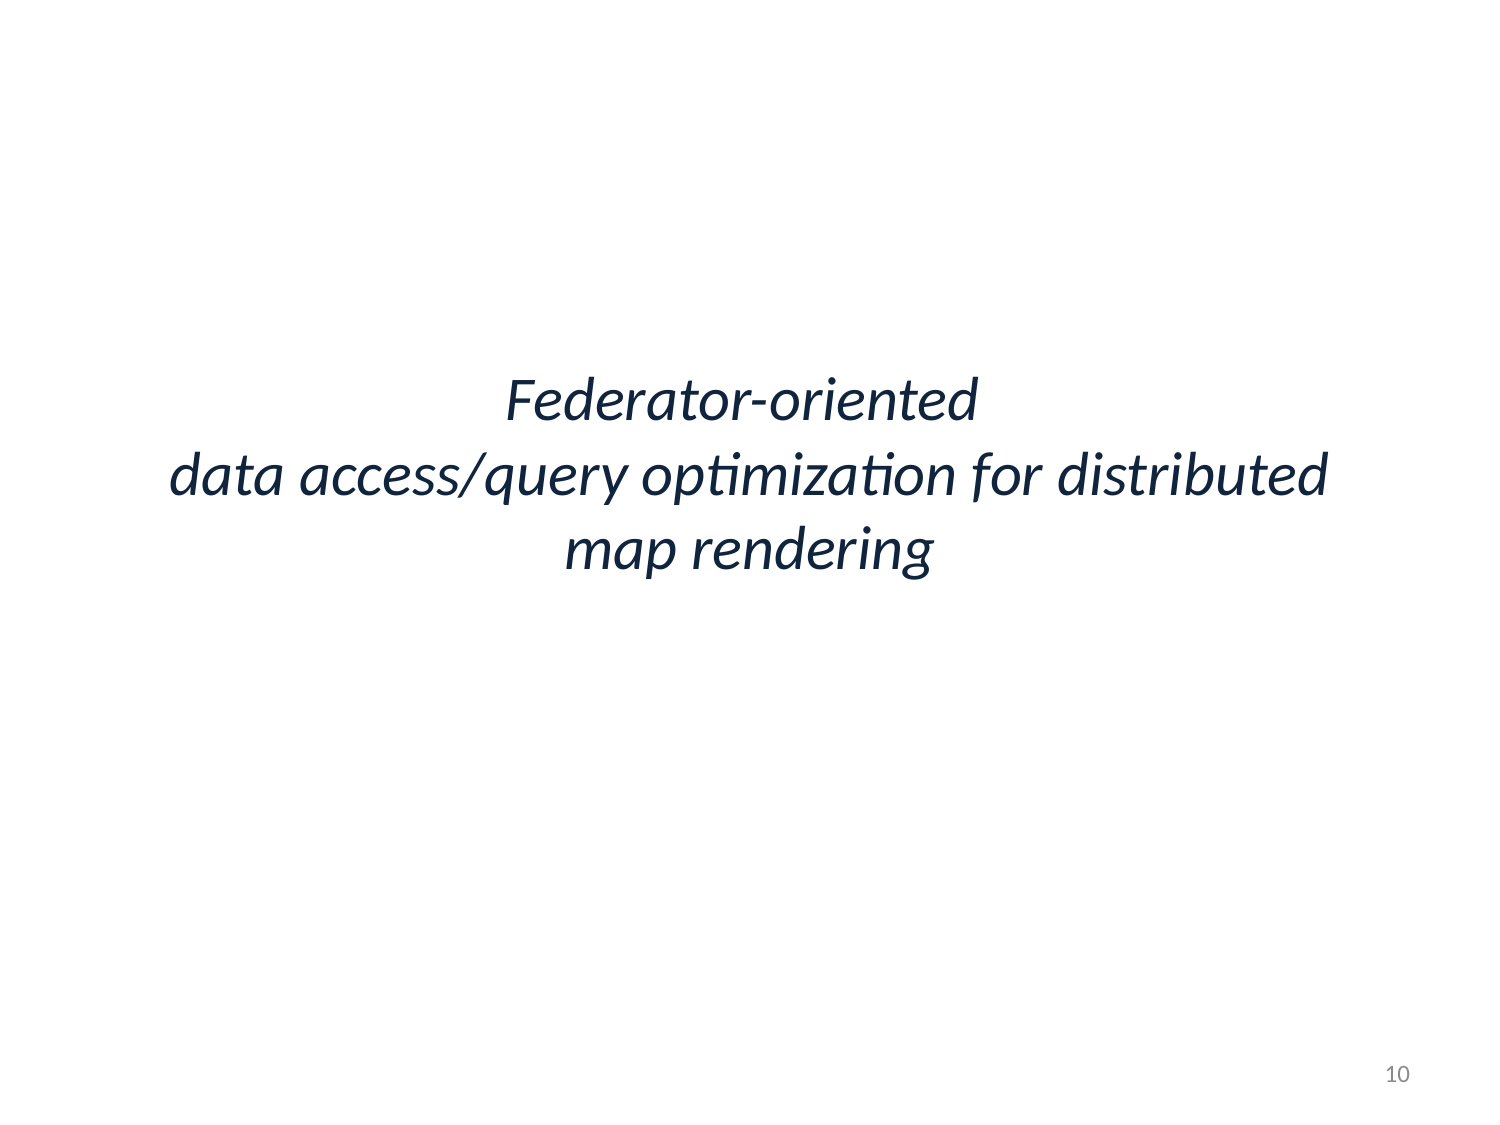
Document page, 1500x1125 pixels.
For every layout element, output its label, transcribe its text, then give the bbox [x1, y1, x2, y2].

title Federator-oriented data access/query optimization for distributed map rendering [112, 349, 1388, 591]
slide_number 10 [1074, 1042, 1425, 1103]
